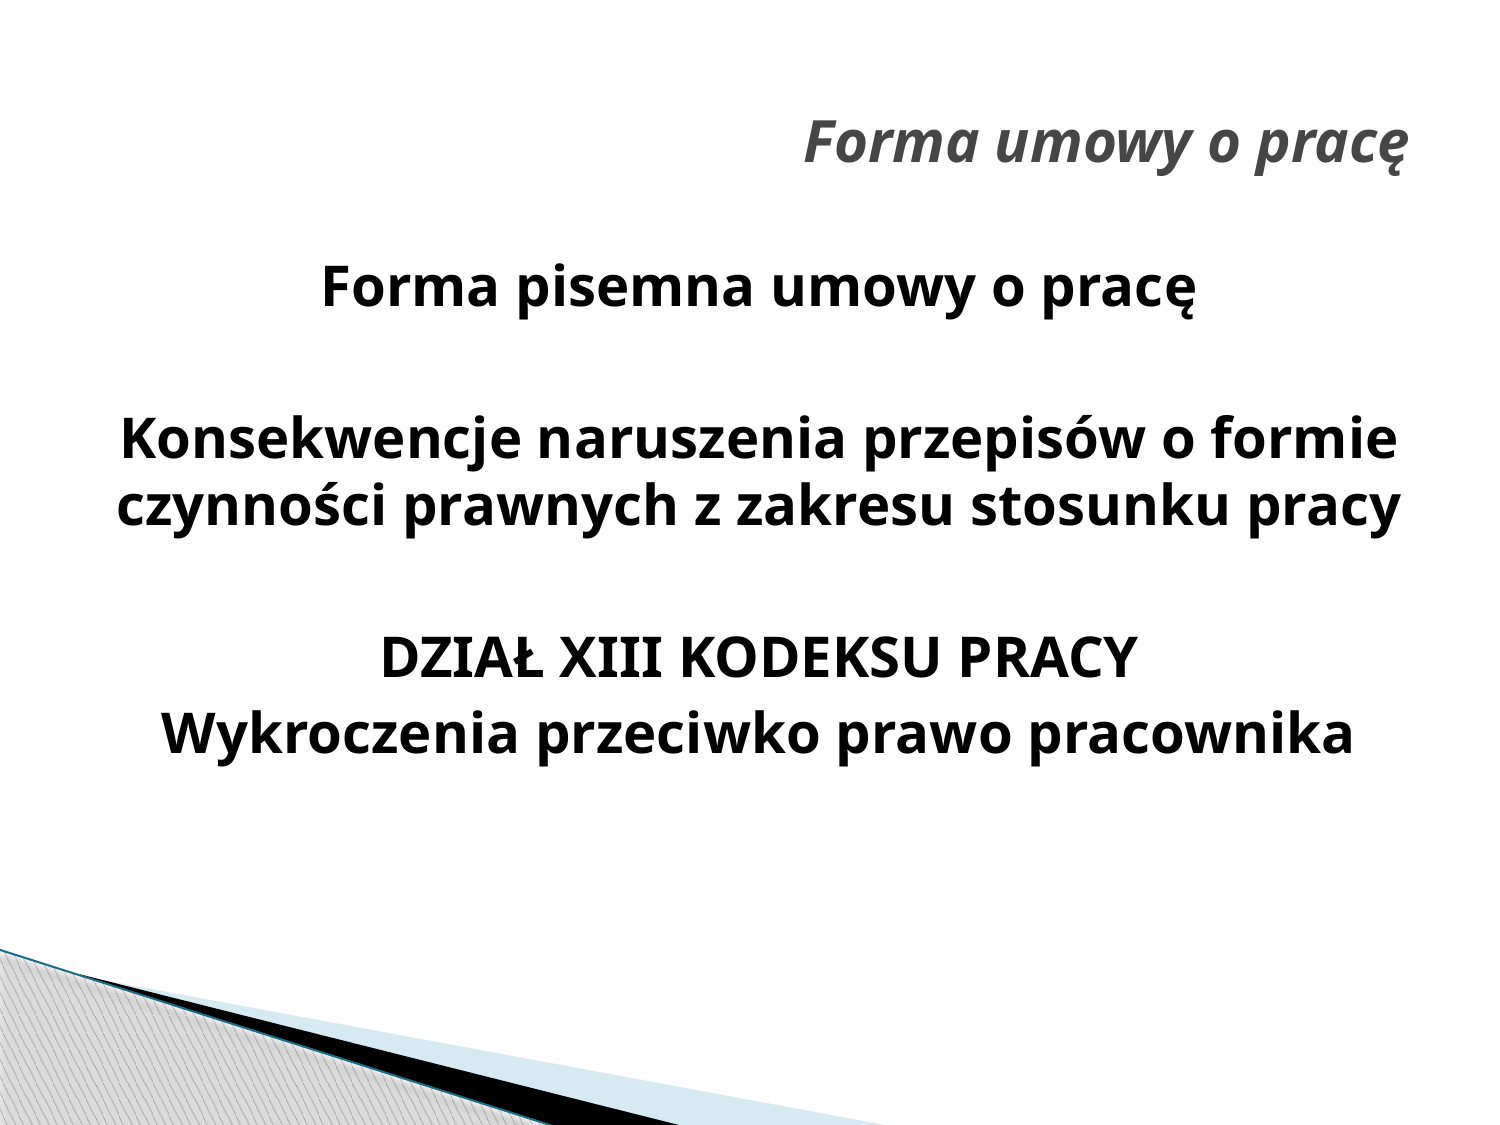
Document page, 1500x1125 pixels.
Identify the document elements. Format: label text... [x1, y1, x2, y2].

list Forma pisemna umowy o pracę Konsekwencje naruszenia przepisów o formie czynności prawnych z zakresu stosunku pracy DZIAŁ XIII KODEKSU PRACY Wykroczenia przeciwko prawo pracownika [75, 243, 1425, 986]
title Forma umowy o pracę [75, 45, 1425, 233]
